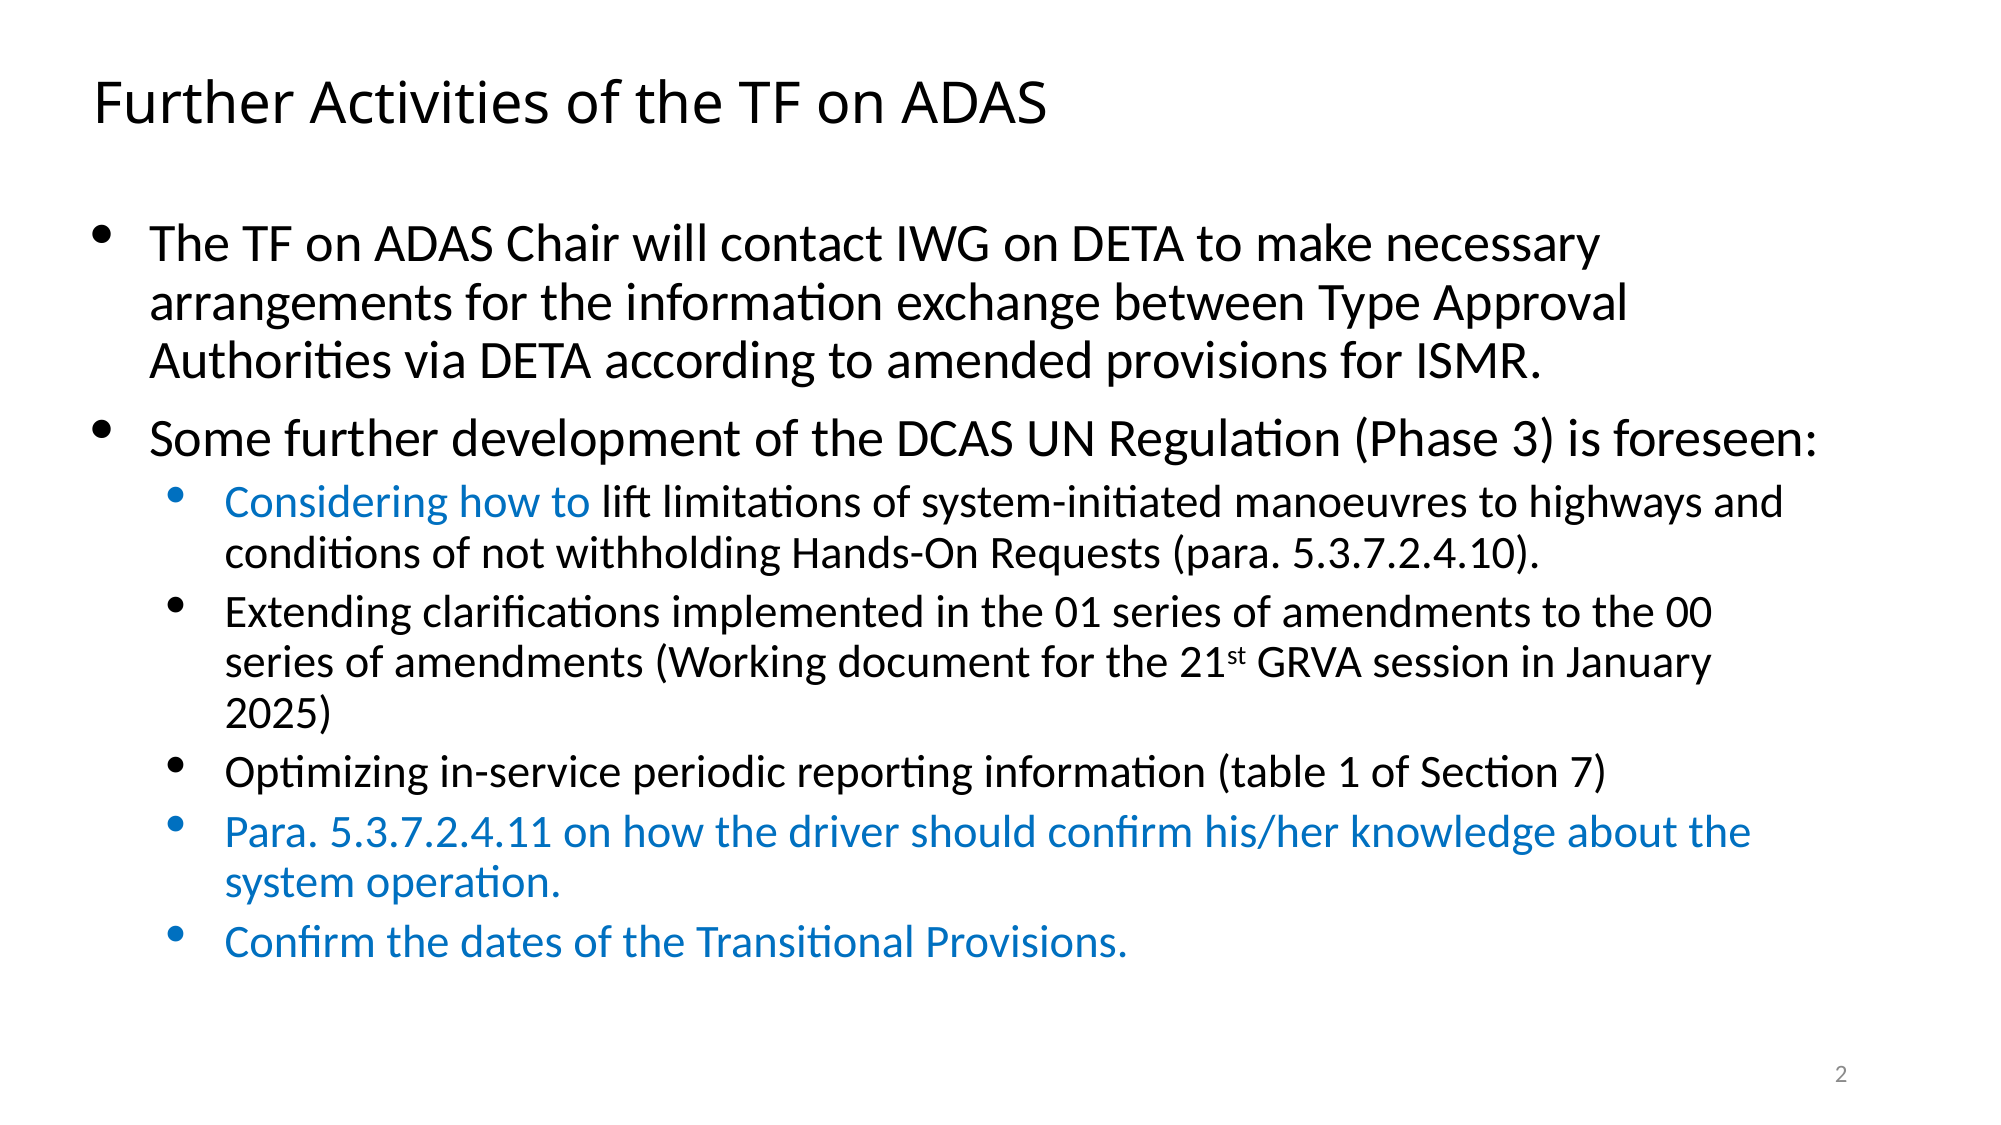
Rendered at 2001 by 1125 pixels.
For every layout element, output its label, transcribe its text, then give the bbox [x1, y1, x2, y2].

title Further Activities of the TF on ADAS [77, 65, 1544, 145]
list The TF on ADAS Chair will contact IWG on DETA to make necessary arrangements for the information exchange between Type Approval Authorities via DETA according to amended provisions for ISMR. Some further development of the DCAS UN Regulation (Phase 3) is foreseen: Considering how to lift limitations of system-initiated manoeuvres to highways and conditions of not withholding Hands-On Requests (para. 5.3.7.2.4.10). Extending clarifications implemented in the 01 series of amendments to the 00 series of amendments (Working document for the 21st GRVA session in January 2025) Optimizing in-service periodic reporting information (table 1 of Section 7) Para. 5.3.7.2.4.11 on how the driver should confirm his/her knowledge about the system operation. Confirm the dates of the Transitional Provisions. [77, 207, 1838, 980]
slide_number 2 [1412, 1042, 1863, 1103]
